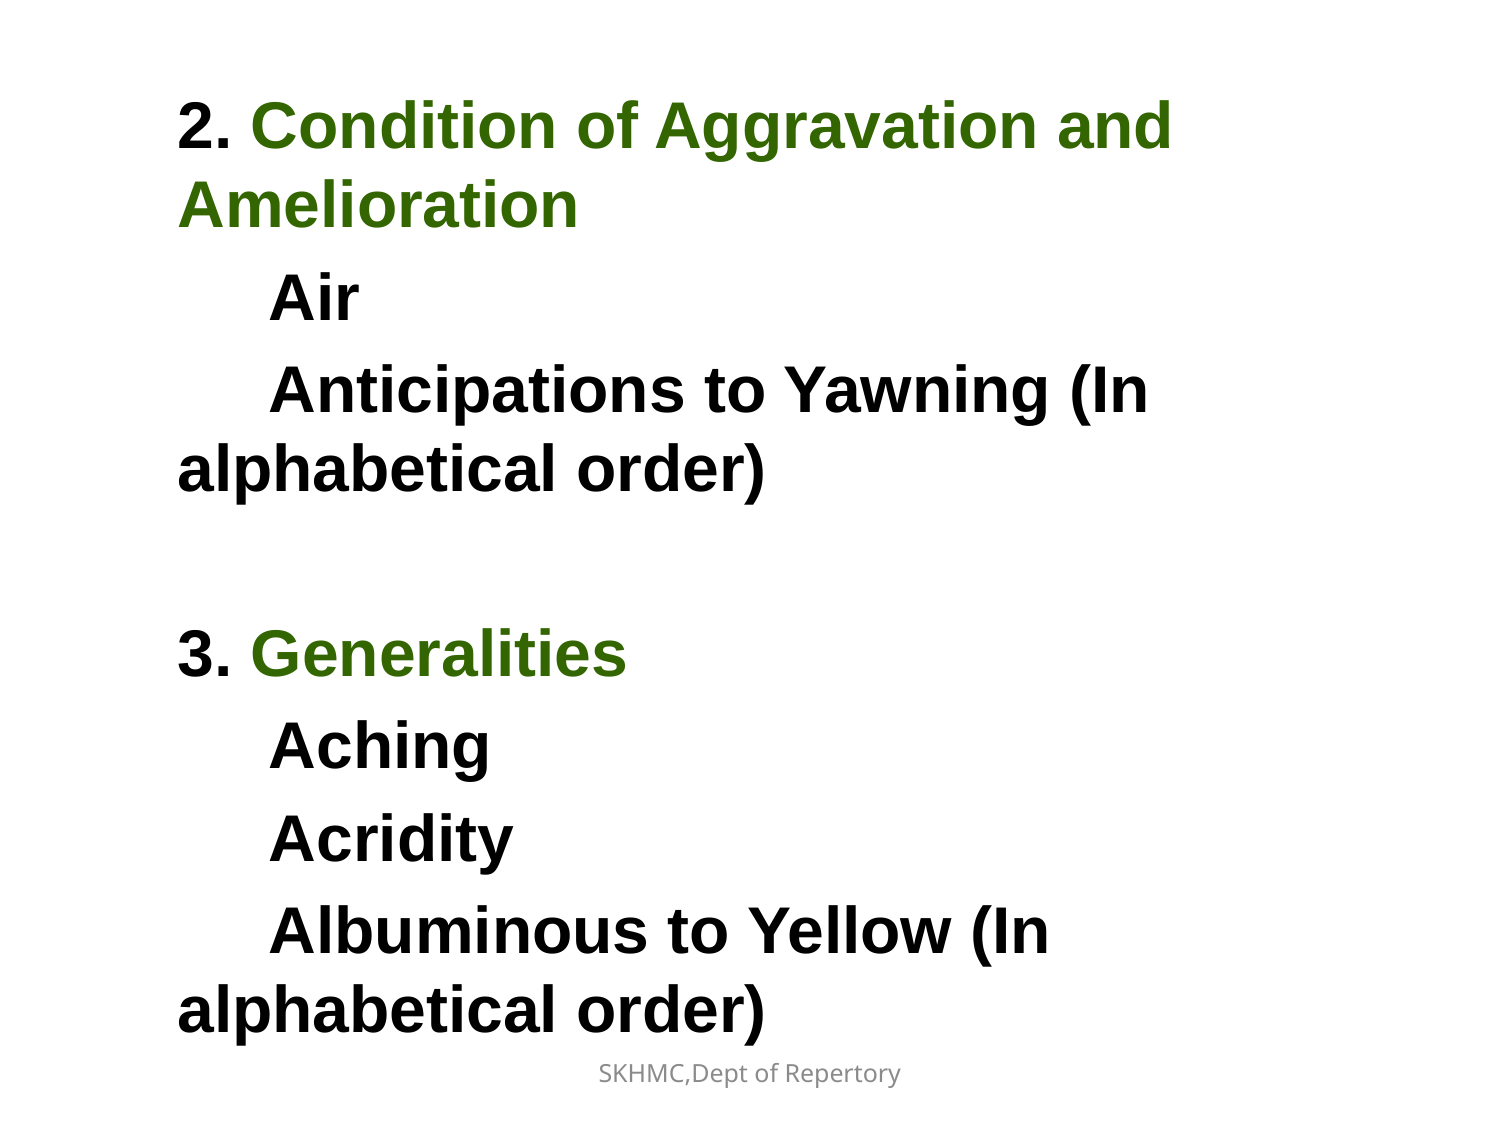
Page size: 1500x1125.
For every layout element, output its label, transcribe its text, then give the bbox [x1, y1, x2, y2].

footer SKHMC,Dept of Repertory [512, 1042, 988, 1103]
subtitle 2. Condition of Aggravation and Amelioration Air Anticipations to Yawning (In alphabetical order) 3. Generalities Aching Acridity Albuminous to Yellow (In alphabetical order) [162, 74, 1451, 1063]
